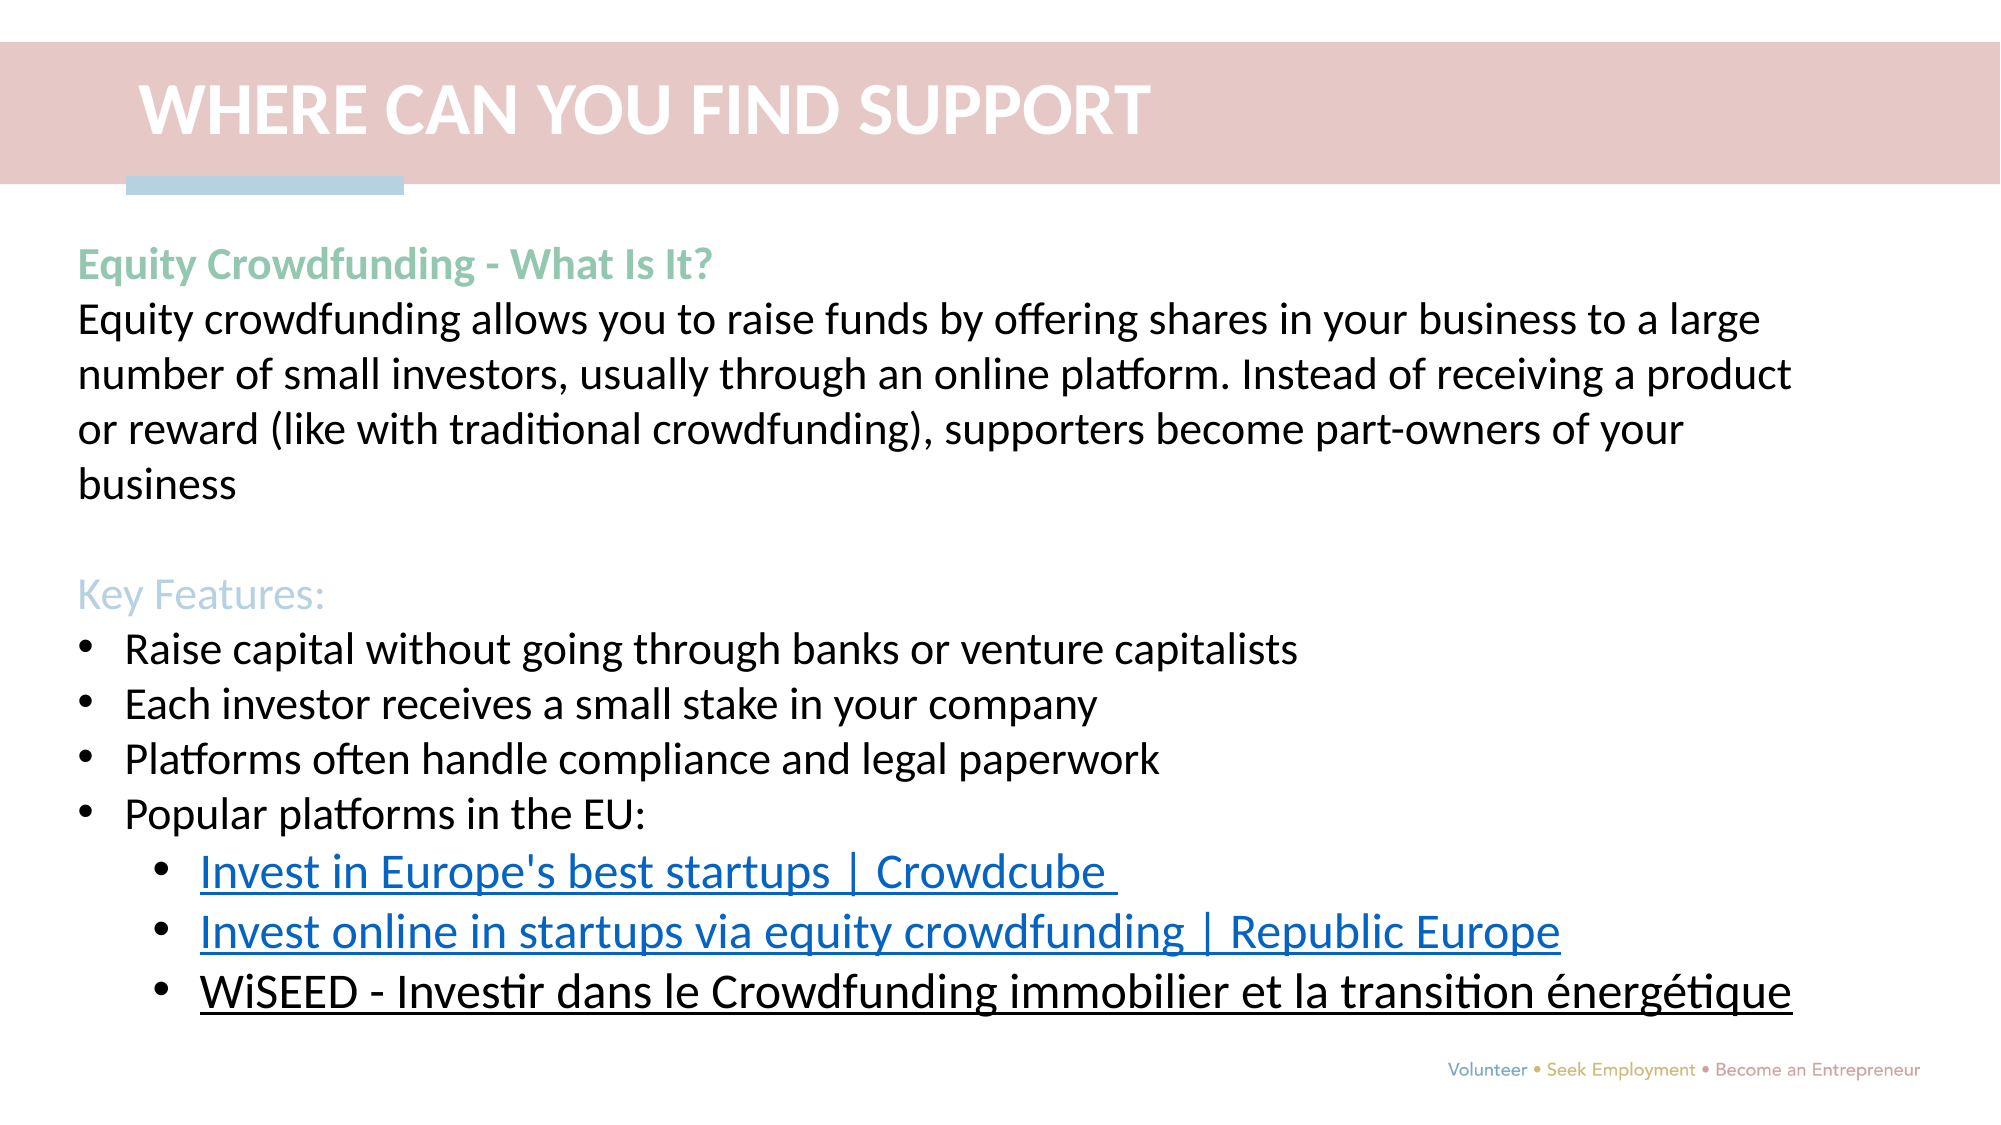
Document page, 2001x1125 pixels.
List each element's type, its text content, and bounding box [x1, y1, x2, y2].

list WHERE CAN YOU FIND SUPPORT [123, 51, 1913, 170]
text_box Equity Crowdfunding - What Is It? Equity crowdfunding allows you to raise funds by offering shares in your business to a large number of small investors, usually through an online platform. Instead of receiving a product or reward (like with traditional crowdfunding), supporters become part-owners of your business Key Features: Raise capital without going through banks or venture capitalists Each investor receives a small stake in your company Platforms often handle compliance and legal paperwork Popular platforms in the EU: Invest in Europe's best startups | Crowdcube Invest online in startups via equity crowdfunding | Republic Europe WiSEED - Investir dans le Crowdfunding immobilier et la transition énergétique [62, 226, 1853, 1125]
picture [1853, 1046, 1971, 1103]
